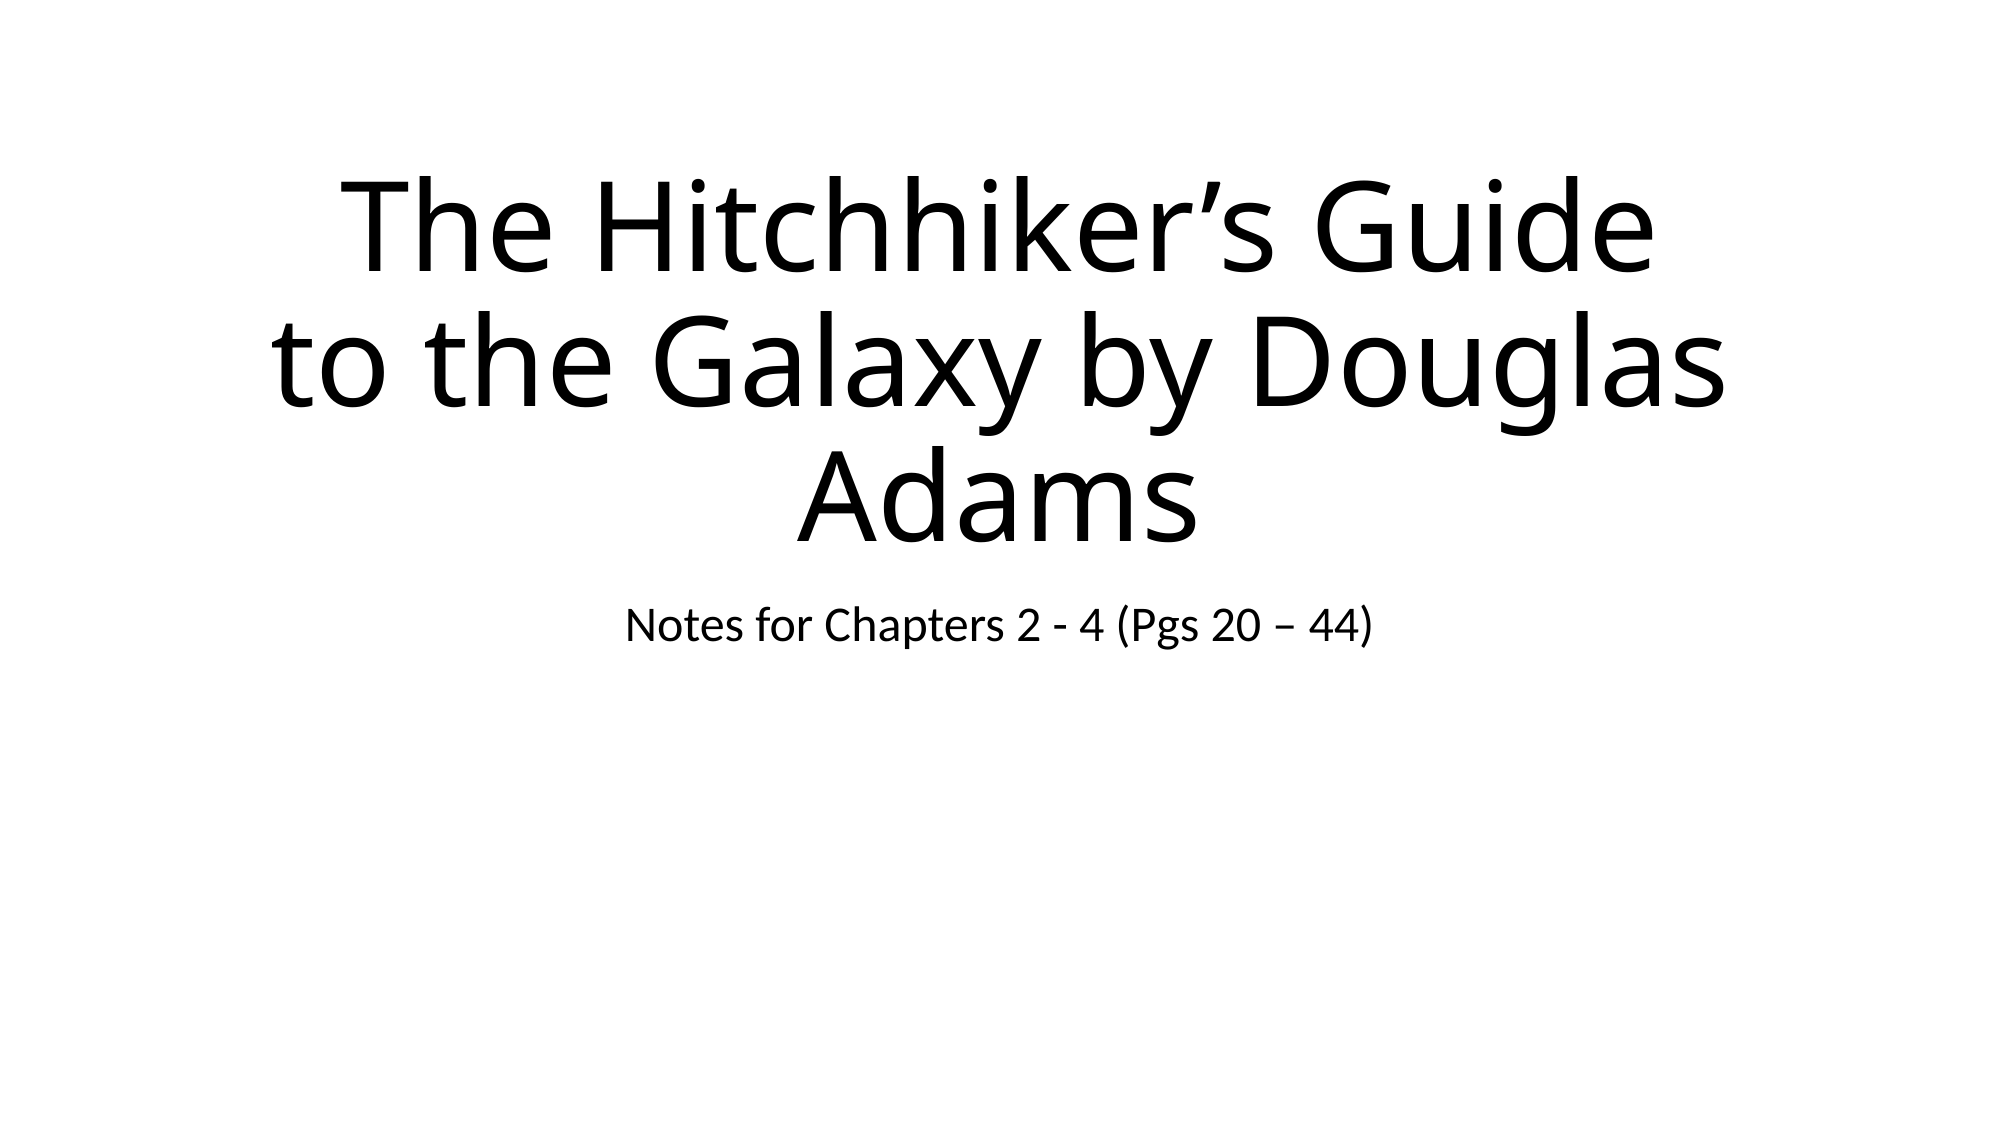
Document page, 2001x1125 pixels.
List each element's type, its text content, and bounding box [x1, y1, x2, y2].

title The Hitchhiker’s Guide to the Galaxy by Douglas Adams [249, 184, 1750, 576]
subtitle Notes for Chapters 2 - 4 (Pgs 20 – 44) [249, 590, 1750, 863]
